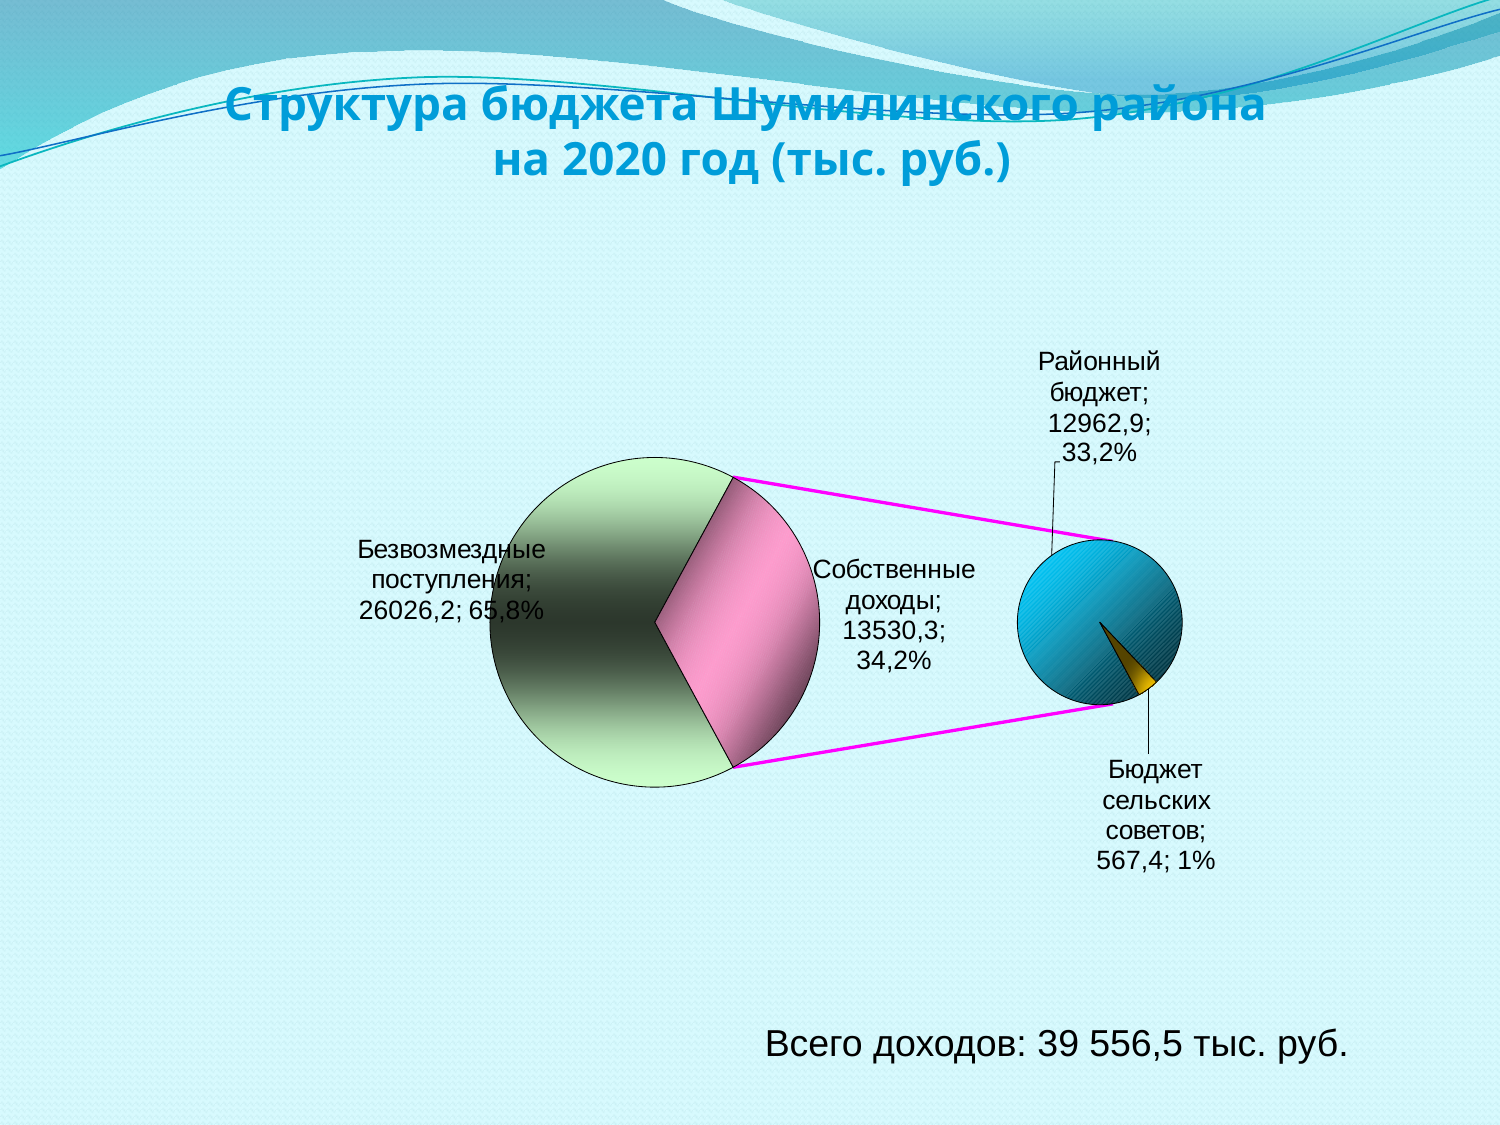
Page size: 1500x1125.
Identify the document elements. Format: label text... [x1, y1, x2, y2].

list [325, 247, 1347, 1009]
title Структура бюджета Шумилинского района на 2020 год (тыс. руб.) [76, 0, 1427, 185]
text_box Всего доходов: 39 556,5 тыс. руб. [750, 1011, 1427, 1072]
